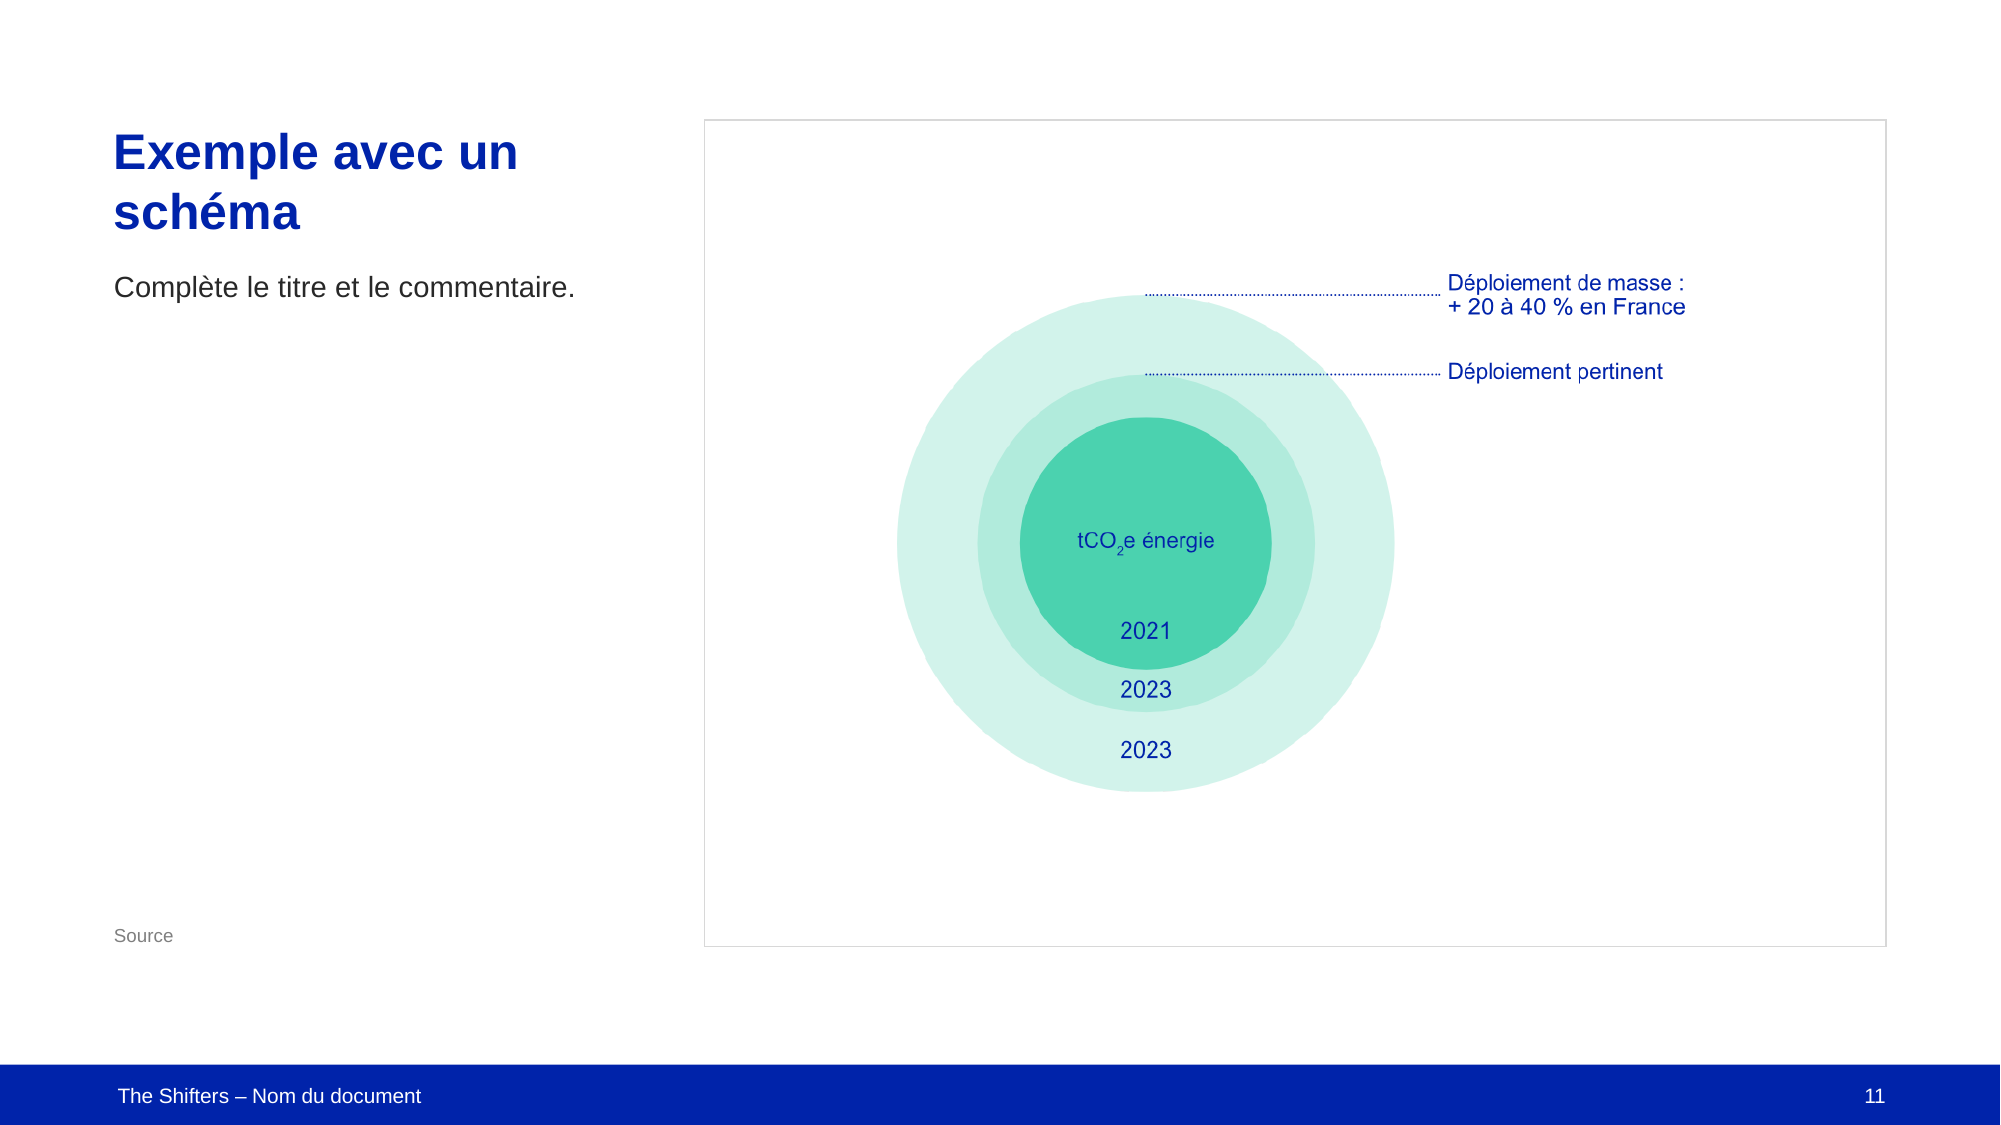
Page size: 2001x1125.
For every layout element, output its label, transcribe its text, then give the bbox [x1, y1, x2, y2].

list Source [114, 888, 646, 947]
footer The Shifters – Nom du document [0, 1064, 1484, 1125]
list Exemple avec un schéma Complète le titre et le commentaire. [114, 119, 646, 888]
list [897, 274, 1694, 792]
slide_number ‹#› [1484, 1064, 1886, 1125]
